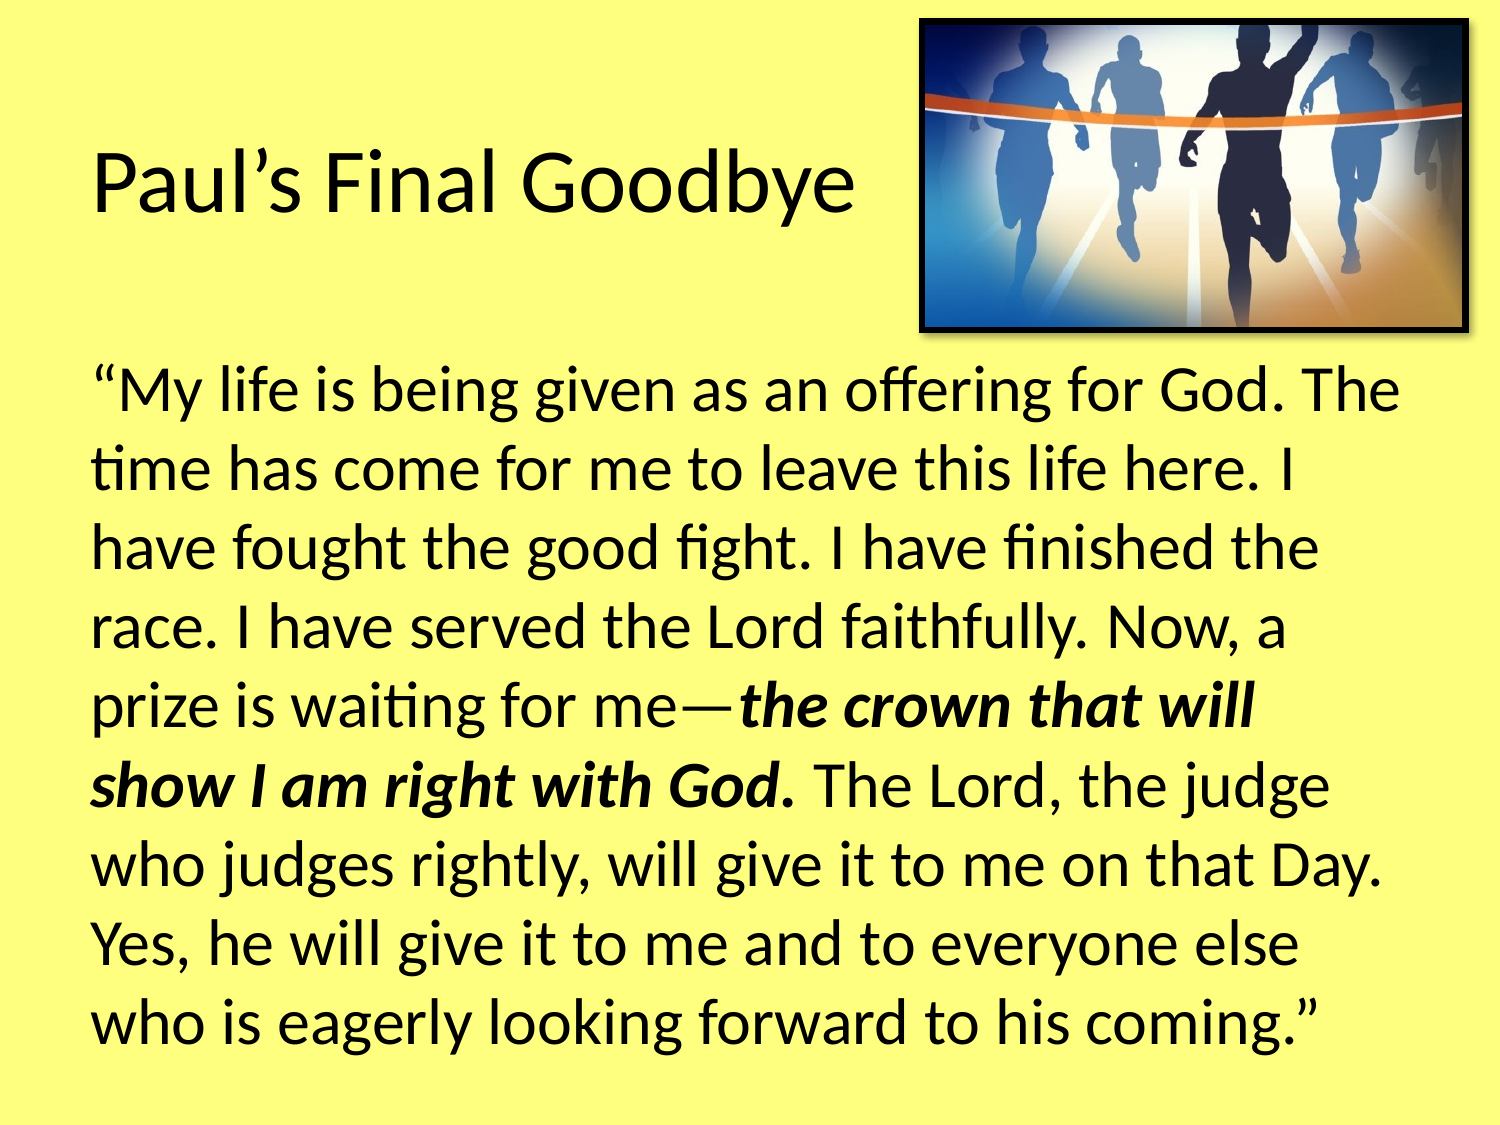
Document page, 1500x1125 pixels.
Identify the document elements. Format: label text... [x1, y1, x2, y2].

title Paul’s Final Goodbye [62, 82, 888, 270]
list “My life is being given as an offering for God. The time has come for me to leave this life here. I have fought the good fight. I have finished the race. I have served the Lord faithfully. Now, a prize is waiting for me—the crown that will show I am right with God. The Lord, the judge who judges rightly, will give it to me on that Day. Yes, he will give it to me and to everyone else who is eagerly looking forward to his coming.” [75, 337, 1425, 1080]
picture [924, 24, 1463, 328]
